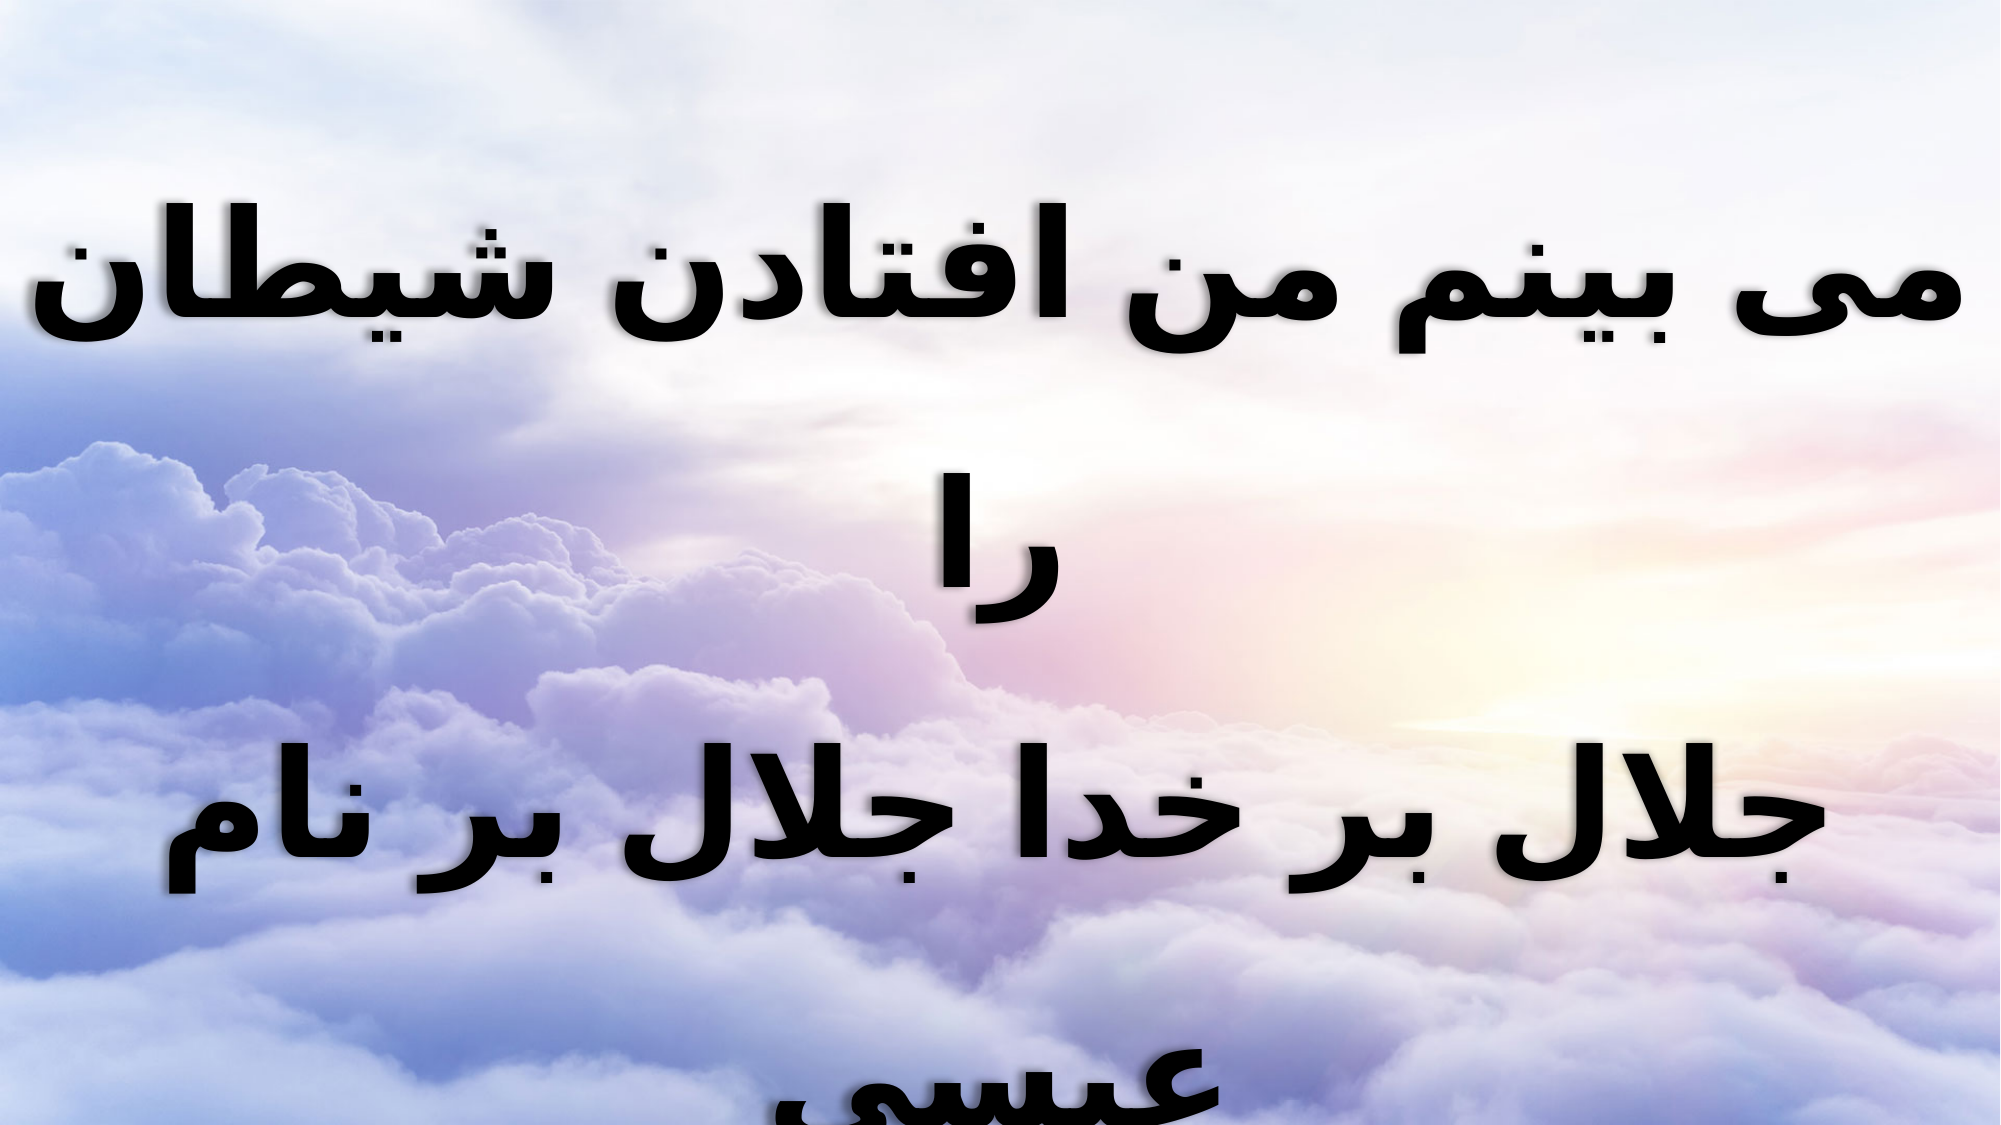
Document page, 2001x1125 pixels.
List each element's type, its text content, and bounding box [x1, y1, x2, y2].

text_box می بینم من افتادن شیطان را جلال بر خدا جلال بر نام عیسی [0, 0, 2000, 1125]
